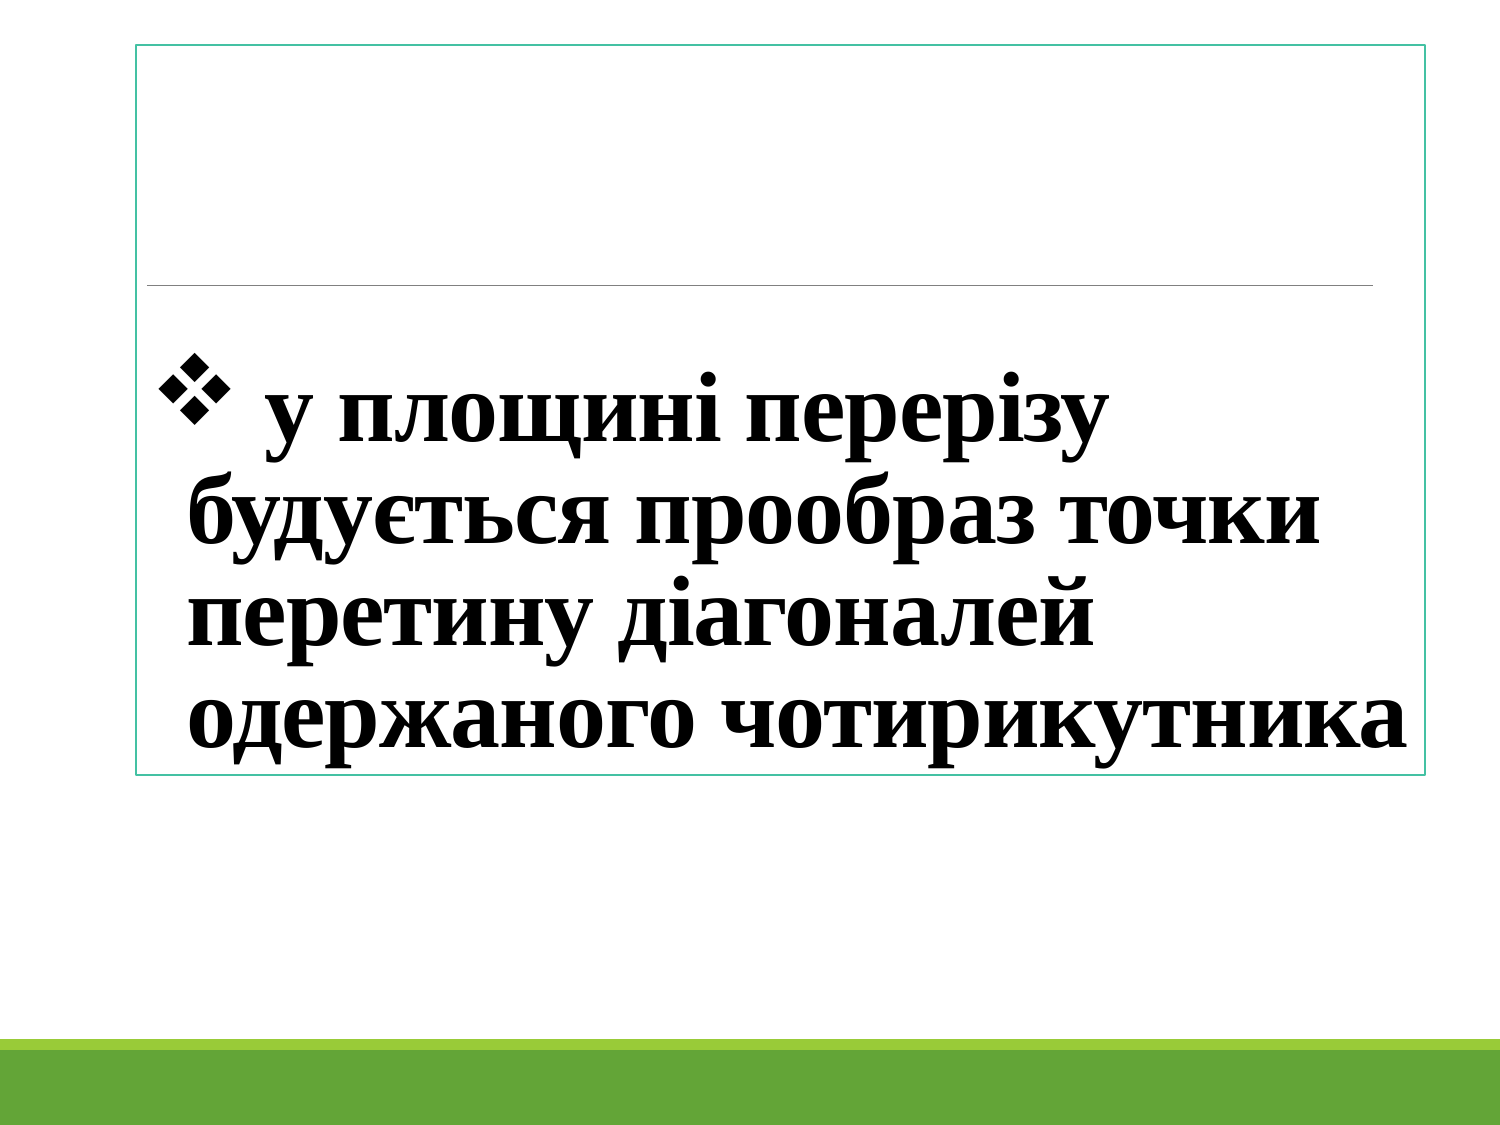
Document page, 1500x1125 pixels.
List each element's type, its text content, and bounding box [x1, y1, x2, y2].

title у площині перерізу будується прообраз точки перетину діагоналей одержаного чотирикутника [135, 44, 1426, 776]
